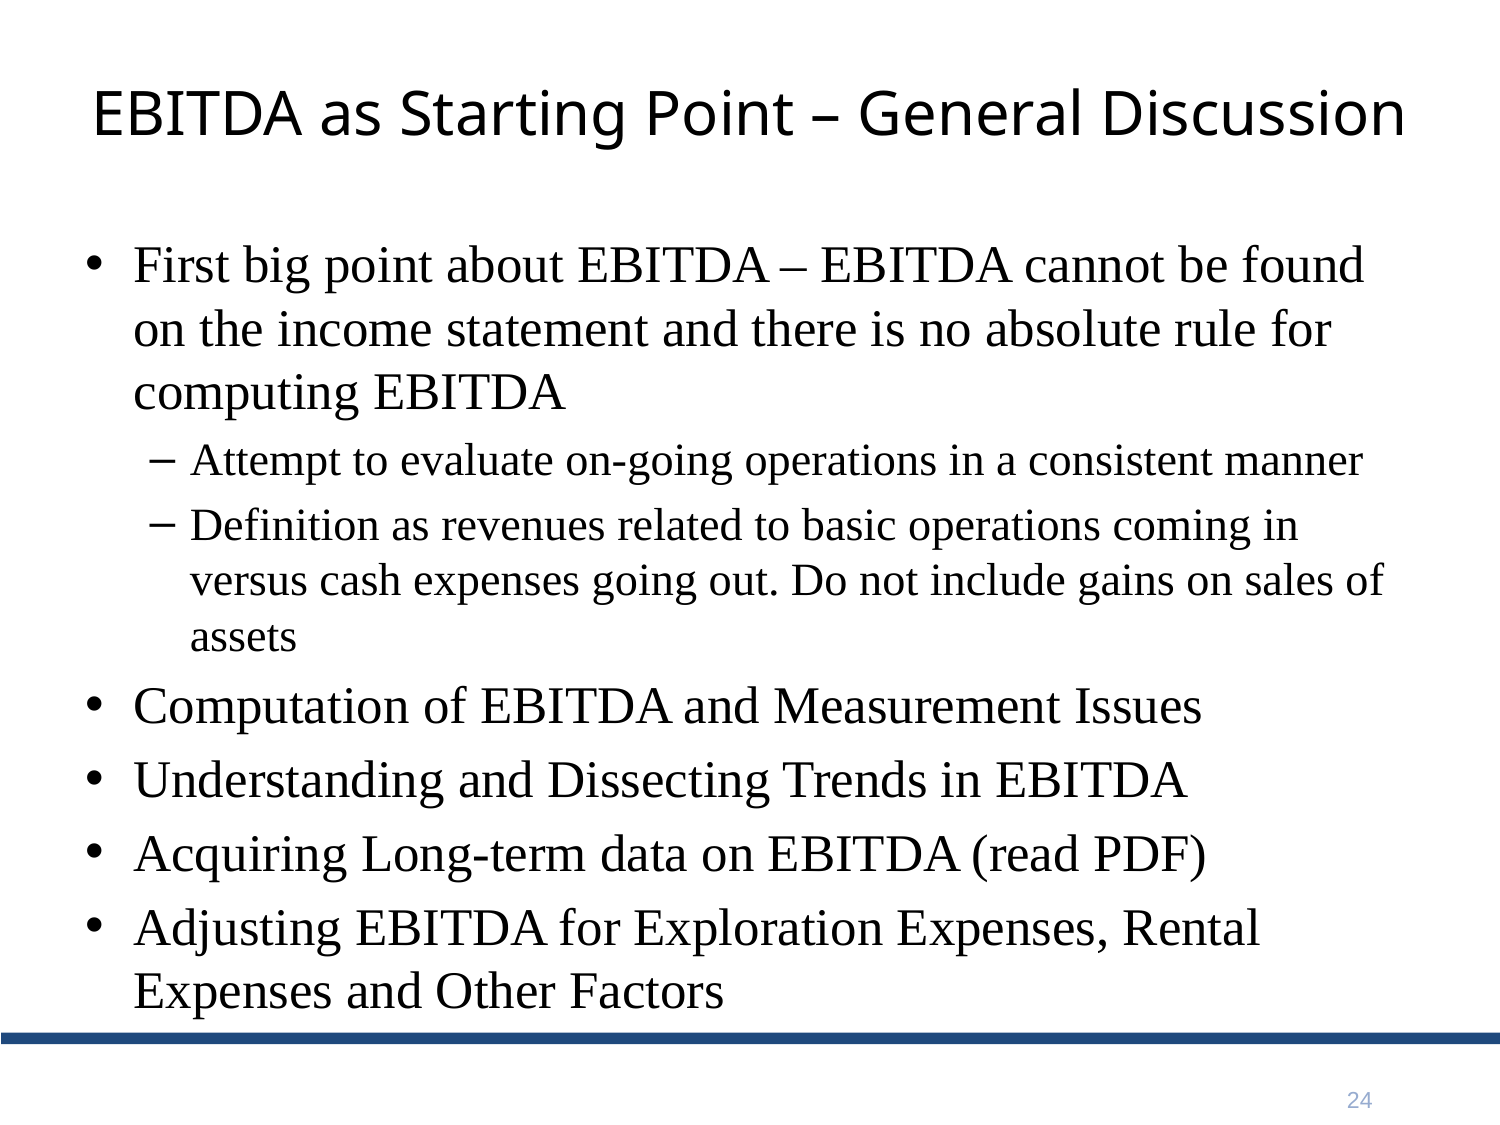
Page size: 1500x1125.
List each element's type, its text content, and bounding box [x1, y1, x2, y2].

slide_number 24 [1290, 1081, 1430, 1117]
title EBITDA as Starting Point – General Discussion [70, 56, 1430, 164]
list First big point about EBITDA – EBITDA cannot be found on the income statement and there is no absolute rule for computing EBITDA Attempt to evaluate on-going operations in a consistent manner Definition as revenues related to basic operations coming in versus cash expenses going out. Do not include gains on sales of assets Computation of EBITDA and Measurement Issues Understanding and Dissecting Trends in EBITDA Acquiring Long-term data on EBITDA (read PDF) Adjusting EBITDA for Exploration Expenses, Rental Expenses and Other Factors [70, 222, 1430, 1032]
